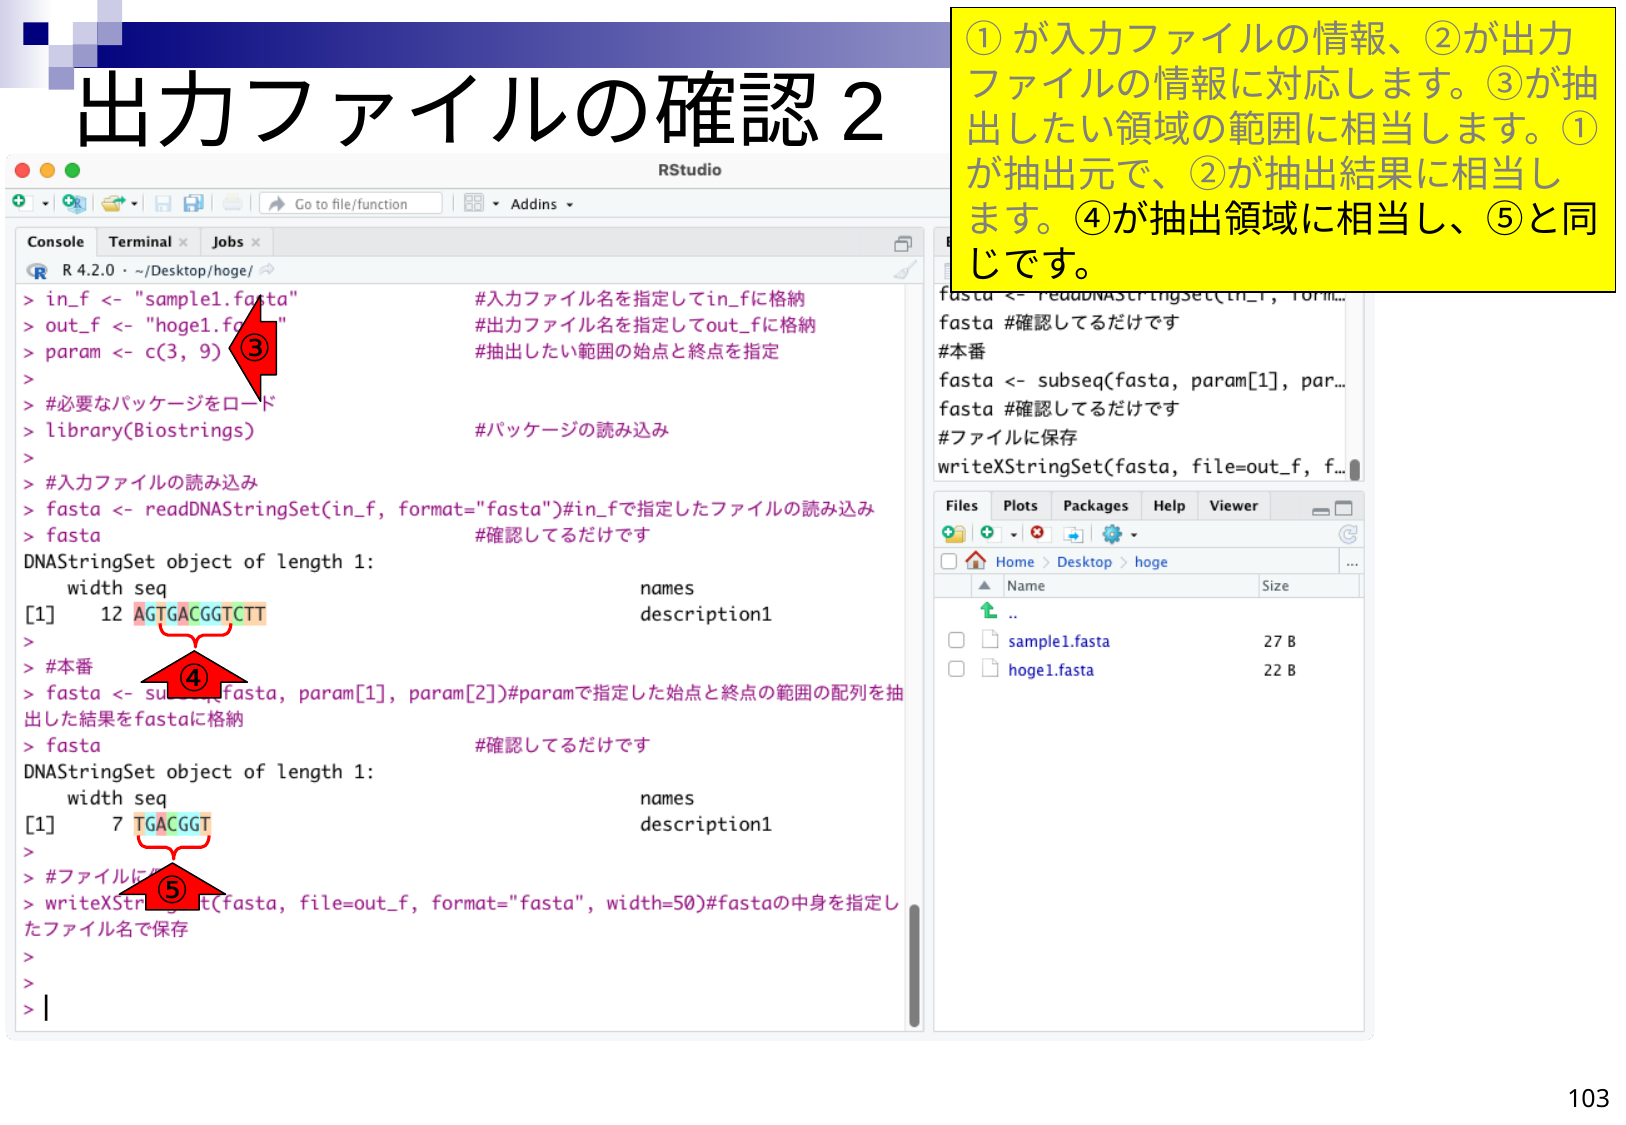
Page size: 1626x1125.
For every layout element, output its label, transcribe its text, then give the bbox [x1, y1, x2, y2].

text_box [140, 646, 248, 708]
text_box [222, 294, 295, 402]
title 出力ファイルの確認2 [56, 30, 950, 151]
picture [5, 153, 1375, 1042]
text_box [119, 858, 226, 920]
slide_number 103 [1245, 1048, 1625, 1125]
text_box ①が入力ファイルの情報、②が出力ファイルの情報に対応します。③が抽出したい領域の範囲に相当します。①が抽出元で、②が抽出結果に相当します。④が抽出領域に相当し、⑤と同じです。 [950, 7, 1616, 293]
